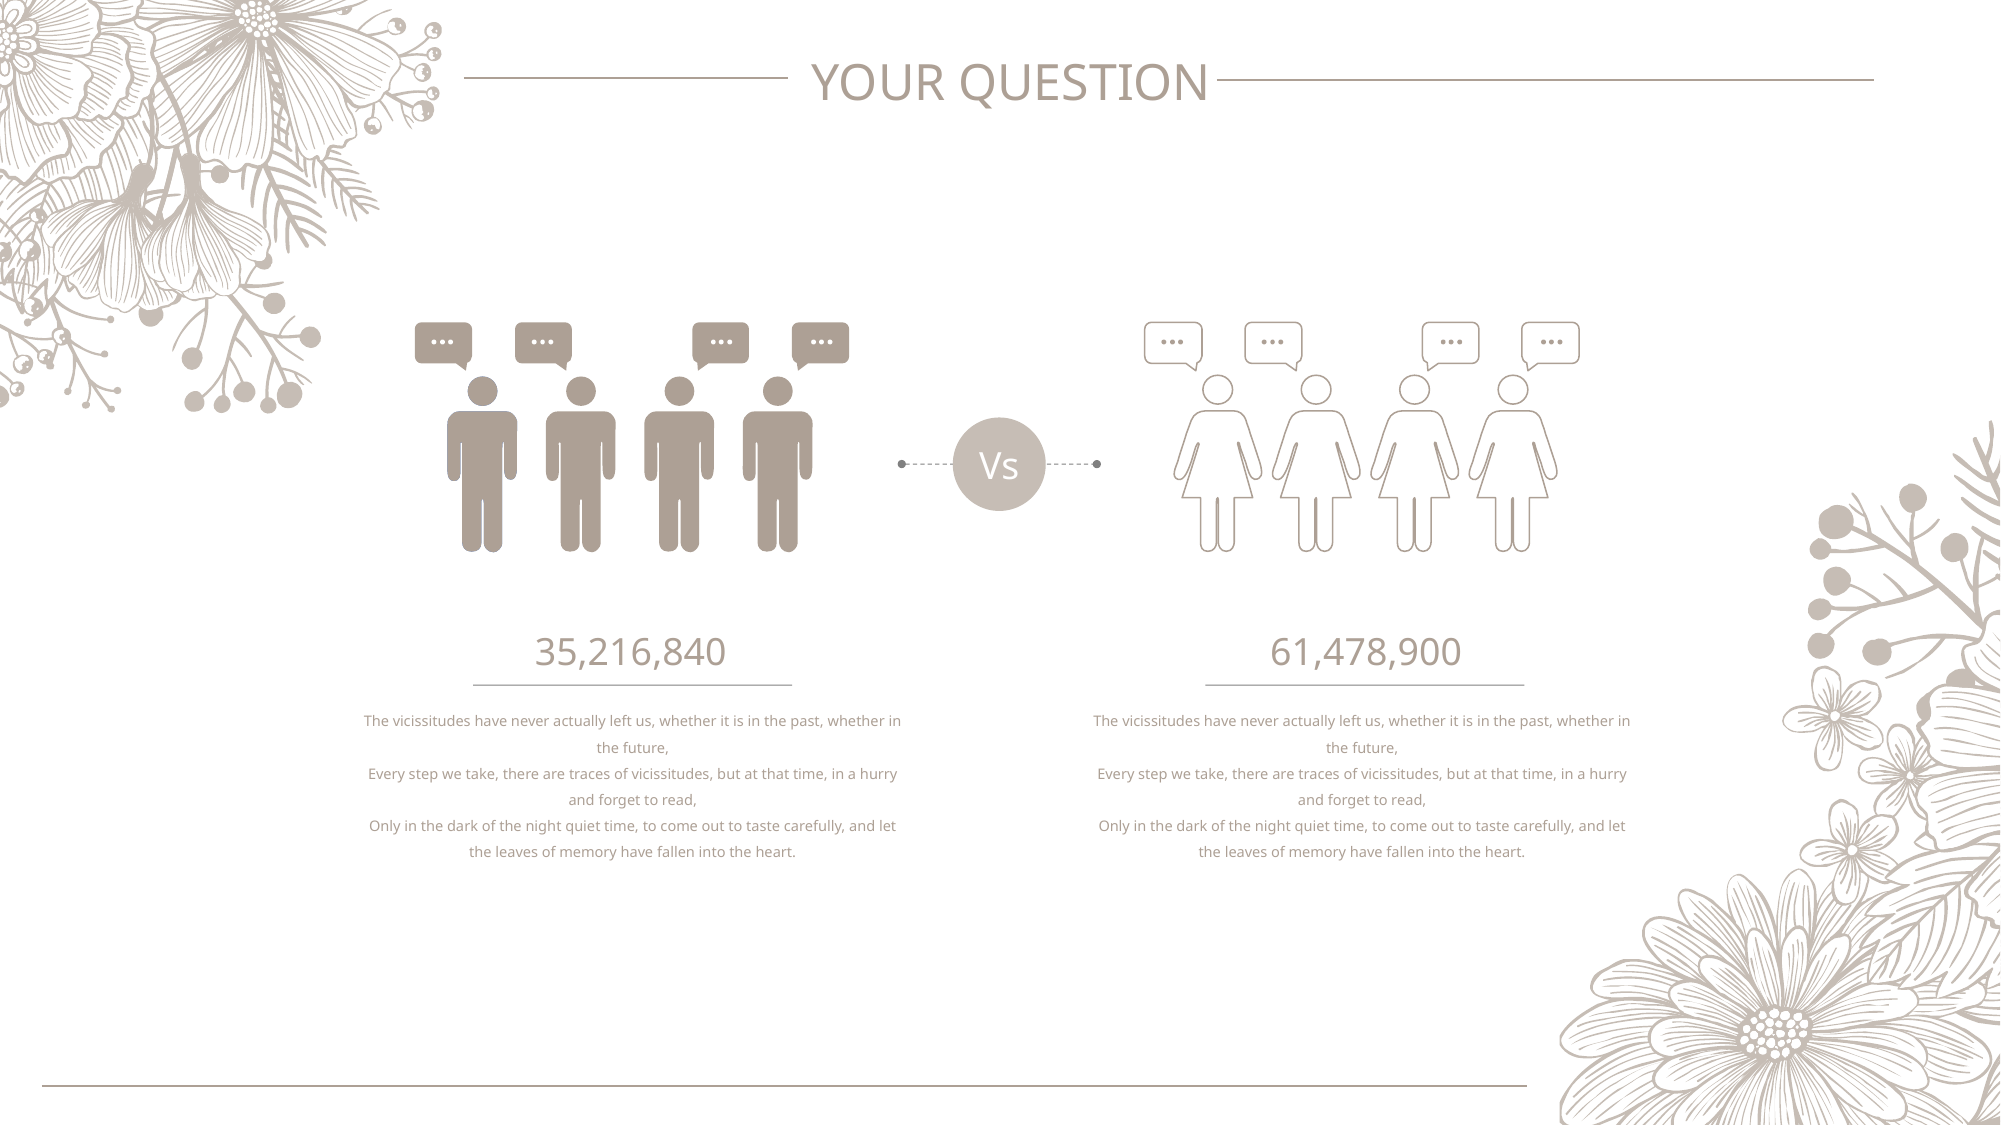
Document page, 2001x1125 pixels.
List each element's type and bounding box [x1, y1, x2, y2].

text_box [1093, 620, 1632, 784]
text_box [901, 417, 1097, 511]
text_box [1144, 322, 1580, 552]
text_box [363, 620, 902, 784]
text_box [414, 322, 850, 553]
